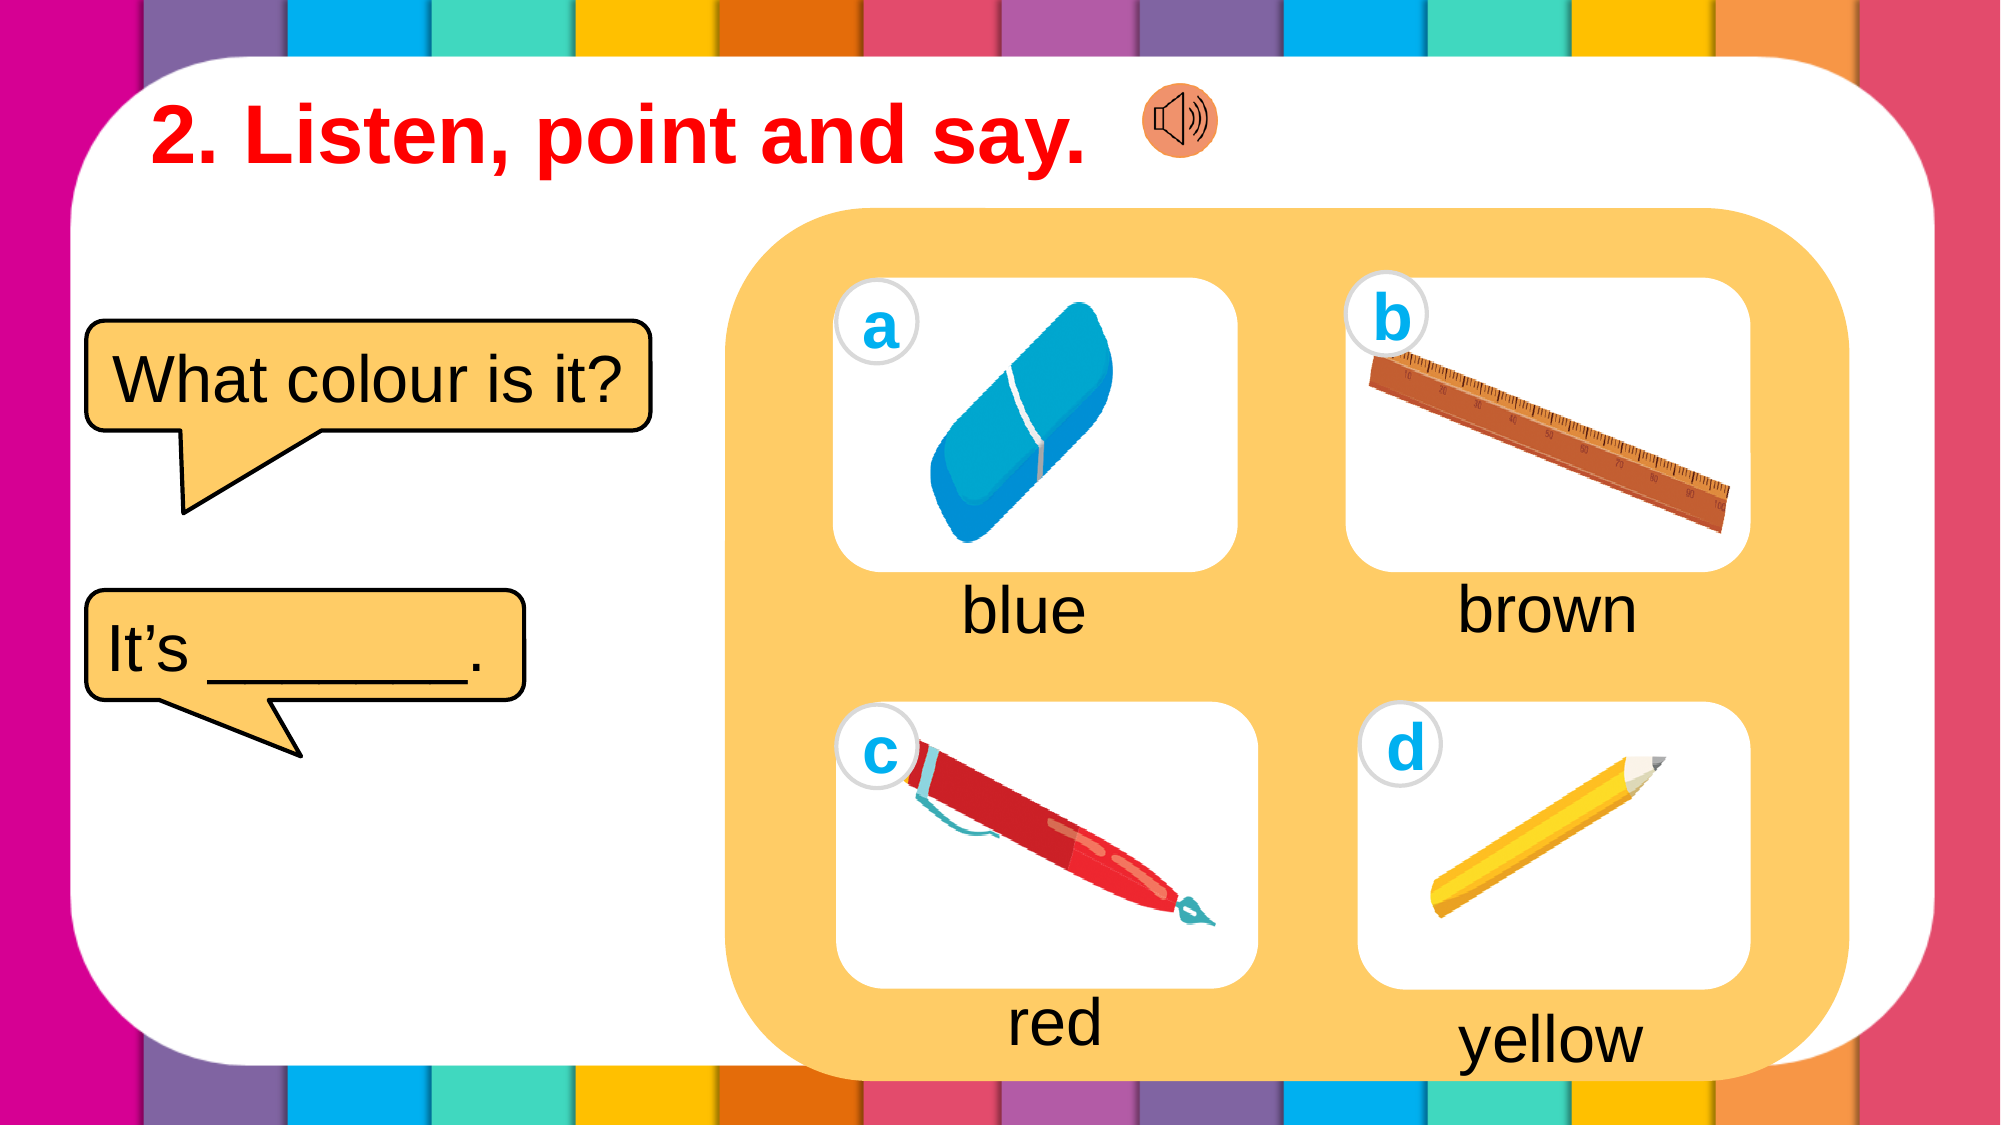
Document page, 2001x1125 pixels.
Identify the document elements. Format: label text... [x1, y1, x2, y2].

text_box b [1366, 269, 1407, 275]
text_box red [656, 971, 1352, 1067]
text_box 2. Listen, point and say. [135, 64, 1177, 160]
text_box [803, 1067, 1263, 1084]
picture [835, 701, 1259, 989]
text_box yellow [1263, 988, 1840, 1084]
picture [832, 277, 1238, 573]
picture [1345, 277, 1751, 573]
picture [1357, 701, 1751, 990]
text_box brown [1186, 558, 1911, 653]
text_box What colour is it? [84, 318, 653, 516]
text_box [722, 205, 1852, 993]
picture [0, 0, 2001, 1125]
text_box It’s _______. [84, 587, 527, 759]
text_box blue [736, 559, 1313, 654]
